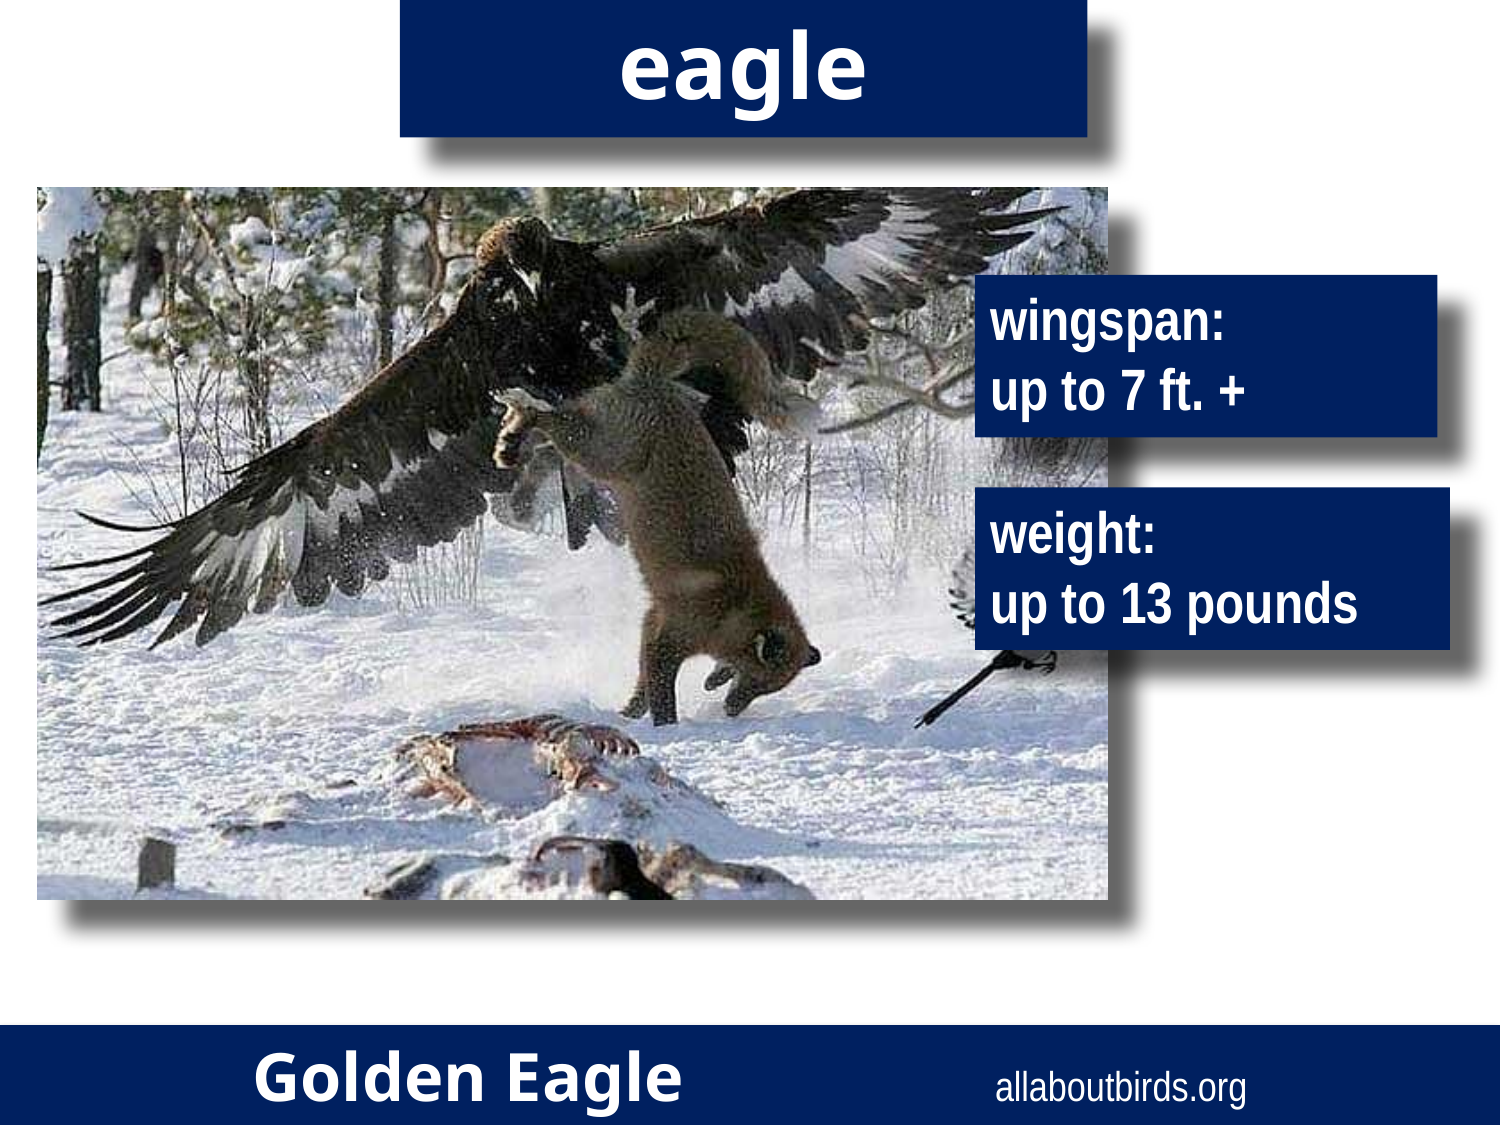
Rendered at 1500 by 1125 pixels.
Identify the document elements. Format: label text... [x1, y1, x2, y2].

text_box wingspan: up to 7 ft. + [1112, 274, 1438, 438]
text_box eagle [399, 0, 1088, 138]
text_box weight: up to 13 pounds [1112, 487, 1450, 650]
title Golden Eagle allaboutbirds.org [0, 1024, 1500, 1125]
picture [37, 187, 1108, 901]
